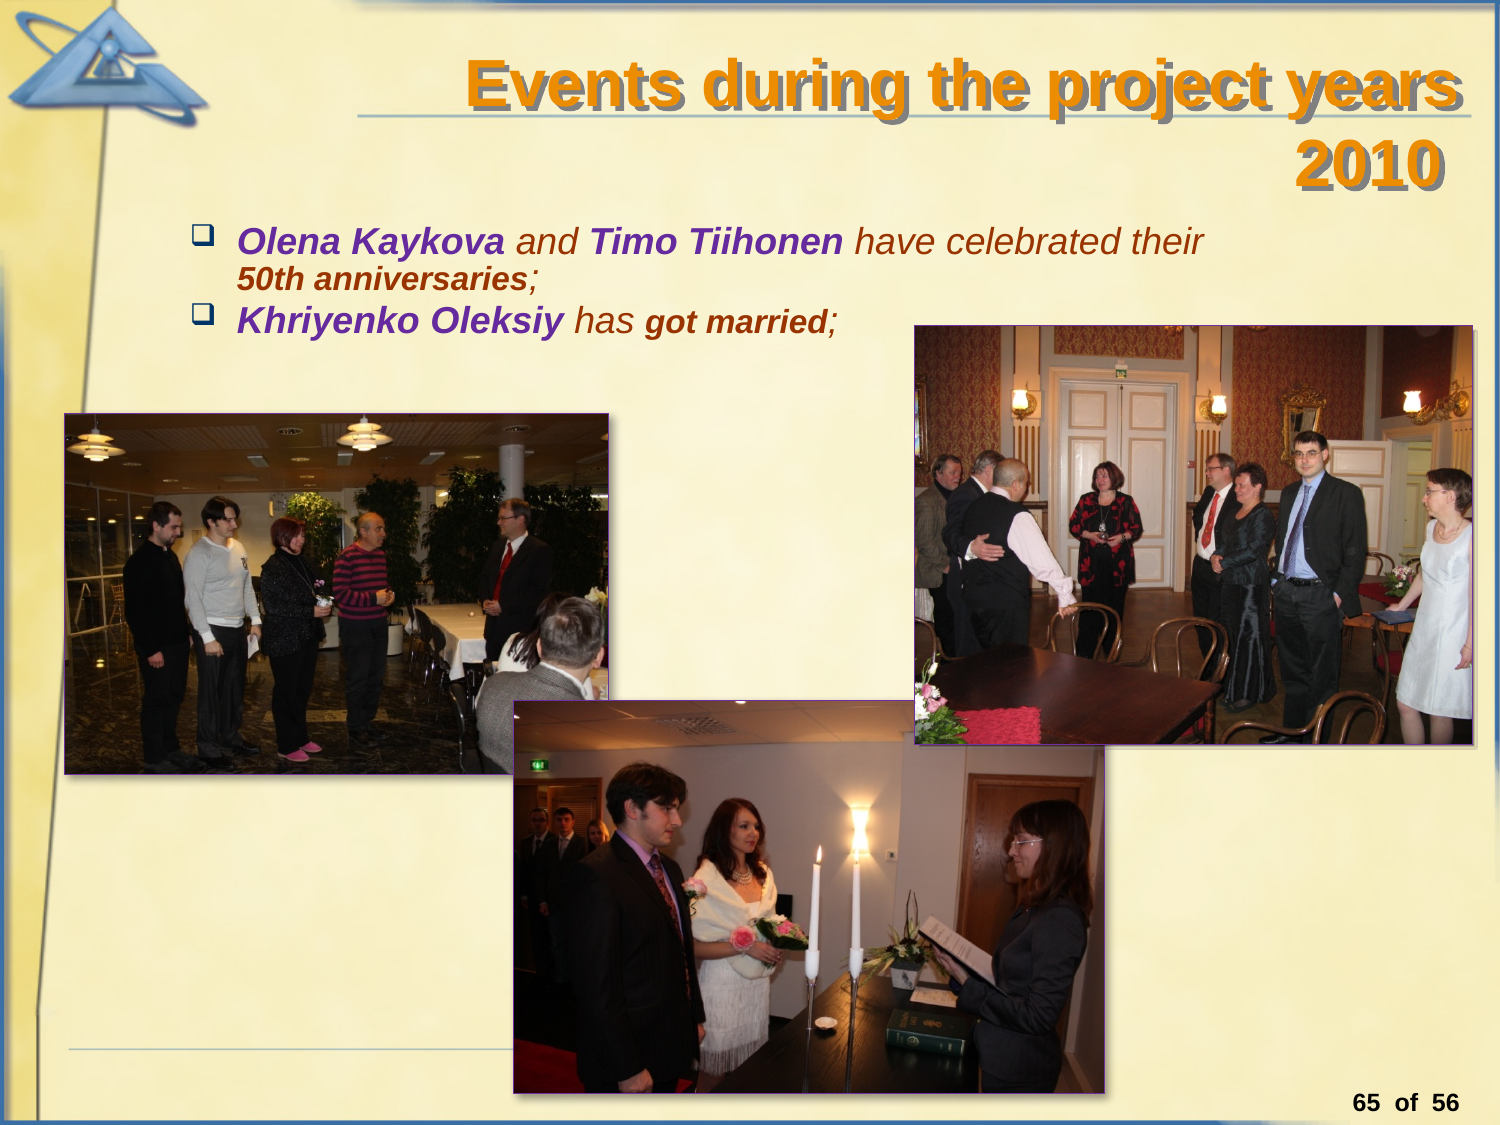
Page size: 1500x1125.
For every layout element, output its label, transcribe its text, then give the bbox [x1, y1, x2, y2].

text_box Olena Kaykova and Timo Tiihonen have celebrated their 50th anniversaries; Khriyenko Oleksiy has got married; [100, 160, 1258, 386]
picture [0, 0, 1500, 1125]
slide_number 65 of 56 [1324, 1074, 1497, 1125]
title Events during the project years 2010 [409, 78, 1477, 162]
